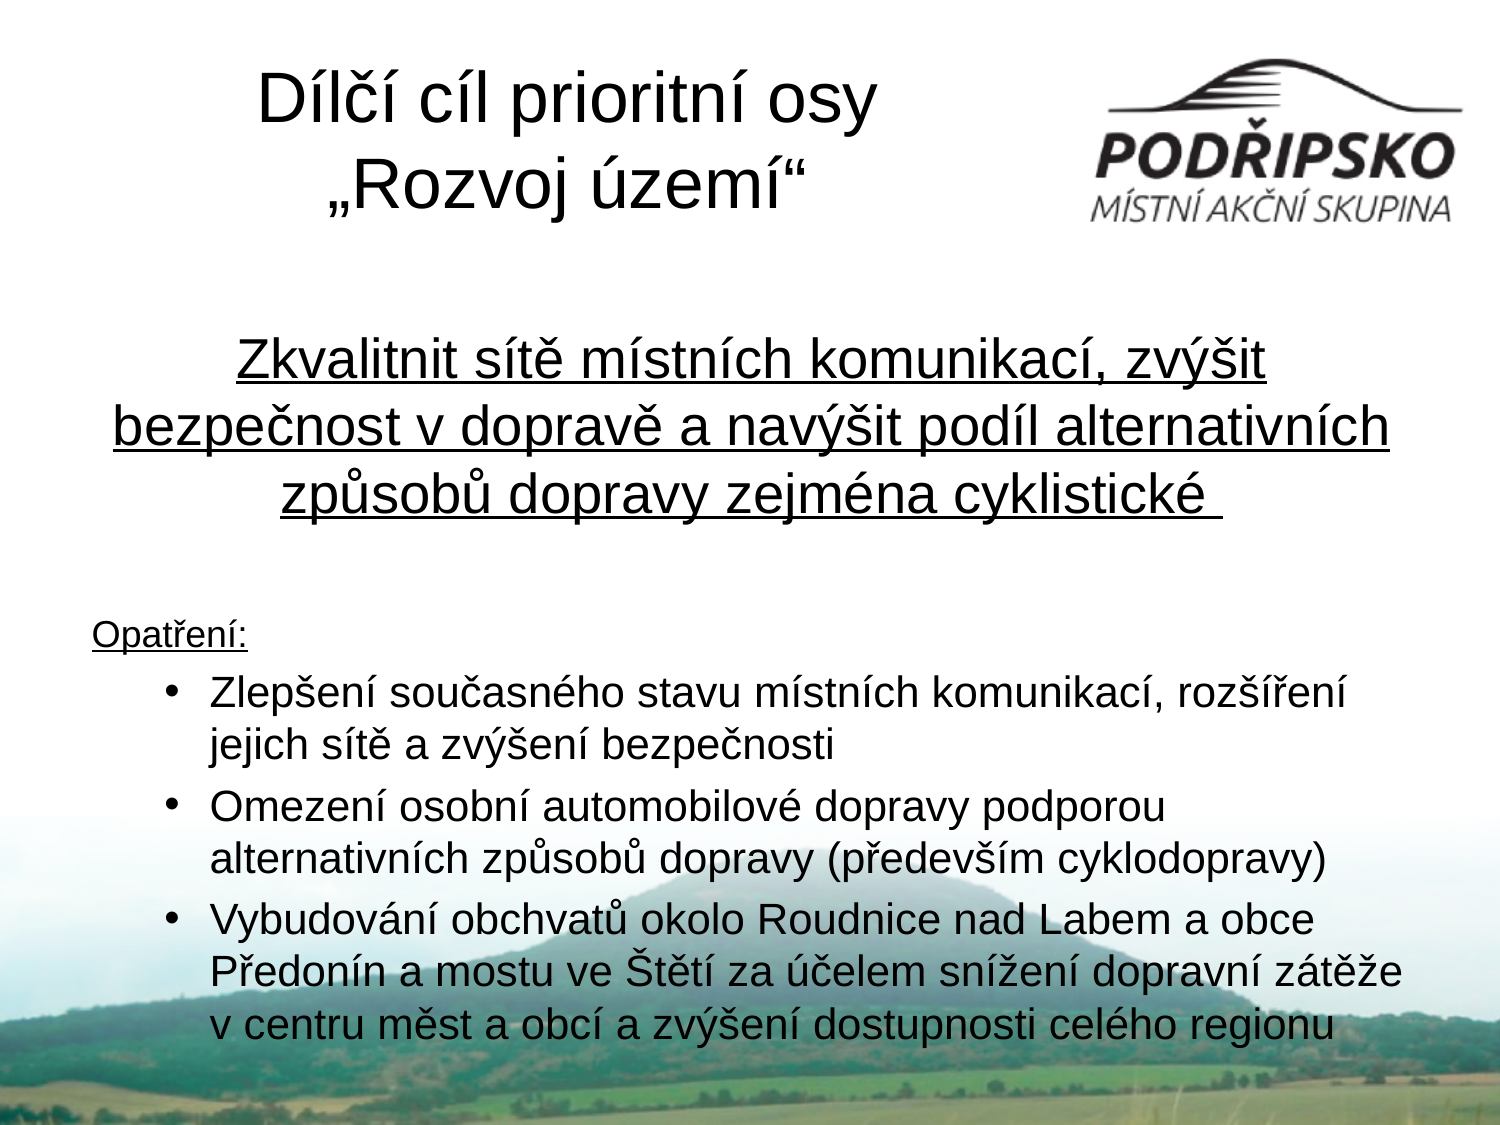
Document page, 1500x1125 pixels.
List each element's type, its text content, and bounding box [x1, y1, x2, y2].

list Zkvalitnit sítě místních komunikací, zvýšit bezpečnost v dopravě a navýšit podíl alternativních způsobů dopravy zejména cyklistické Opatření: Zlepšení současného stavu místních komunikací, rozšíření jejich sítě a zvýšení bezpečnosti Omezení osobní automobilové dopravy podporou alternativních způsobů dopravy (především cyklodopravy) Vybudování obchvatů okolo Roudnice nad Labem a obce Předonín a mostu ve Štětí za účelem snížení dopravní zátěže v centru měst a obcí a zvýšení dostupnosti celého regionu [76, 314, 1427, 1081]
title Dílčí cíl prioritní osy „Rozvoj území“ [76, 42, 1059, 231]
picture [0, 0, 1500, 1125]
